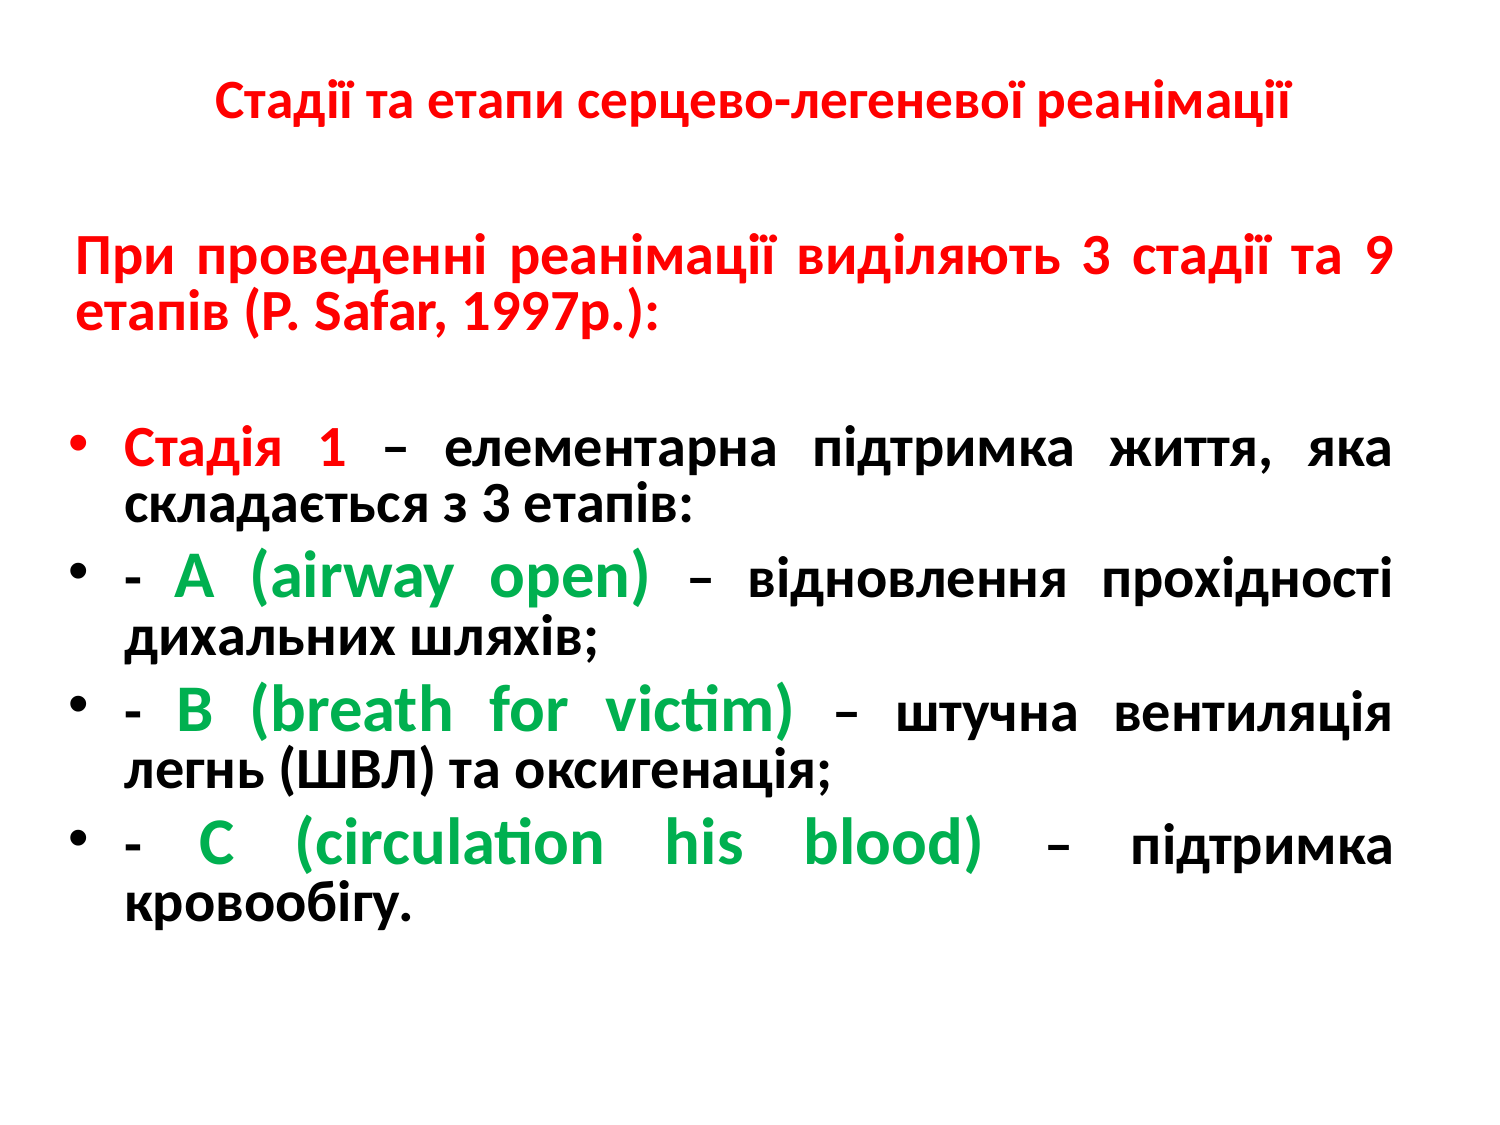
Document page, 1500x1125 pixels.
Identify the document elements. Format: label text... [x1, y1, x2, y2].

text_box Стадії та етапи серцево-легеневої реанімації [53, 42, 1453, 141]
text_box При проведенні реанімації виділяють 3 стадії та 9 етапів (P. Safar, 1997р.): Стадія 1 – елементарна підтримка життя, яка складається з 3 етапів: - A (airway open) – відновлення прохідності дихальних шляхів; - B (breath for victim) – штучна вентиляція легнь (ШВЛ) та оксигенація; - C (circulation his blood) – підтримка кровообігу. [53, 222, 1409, 987]
